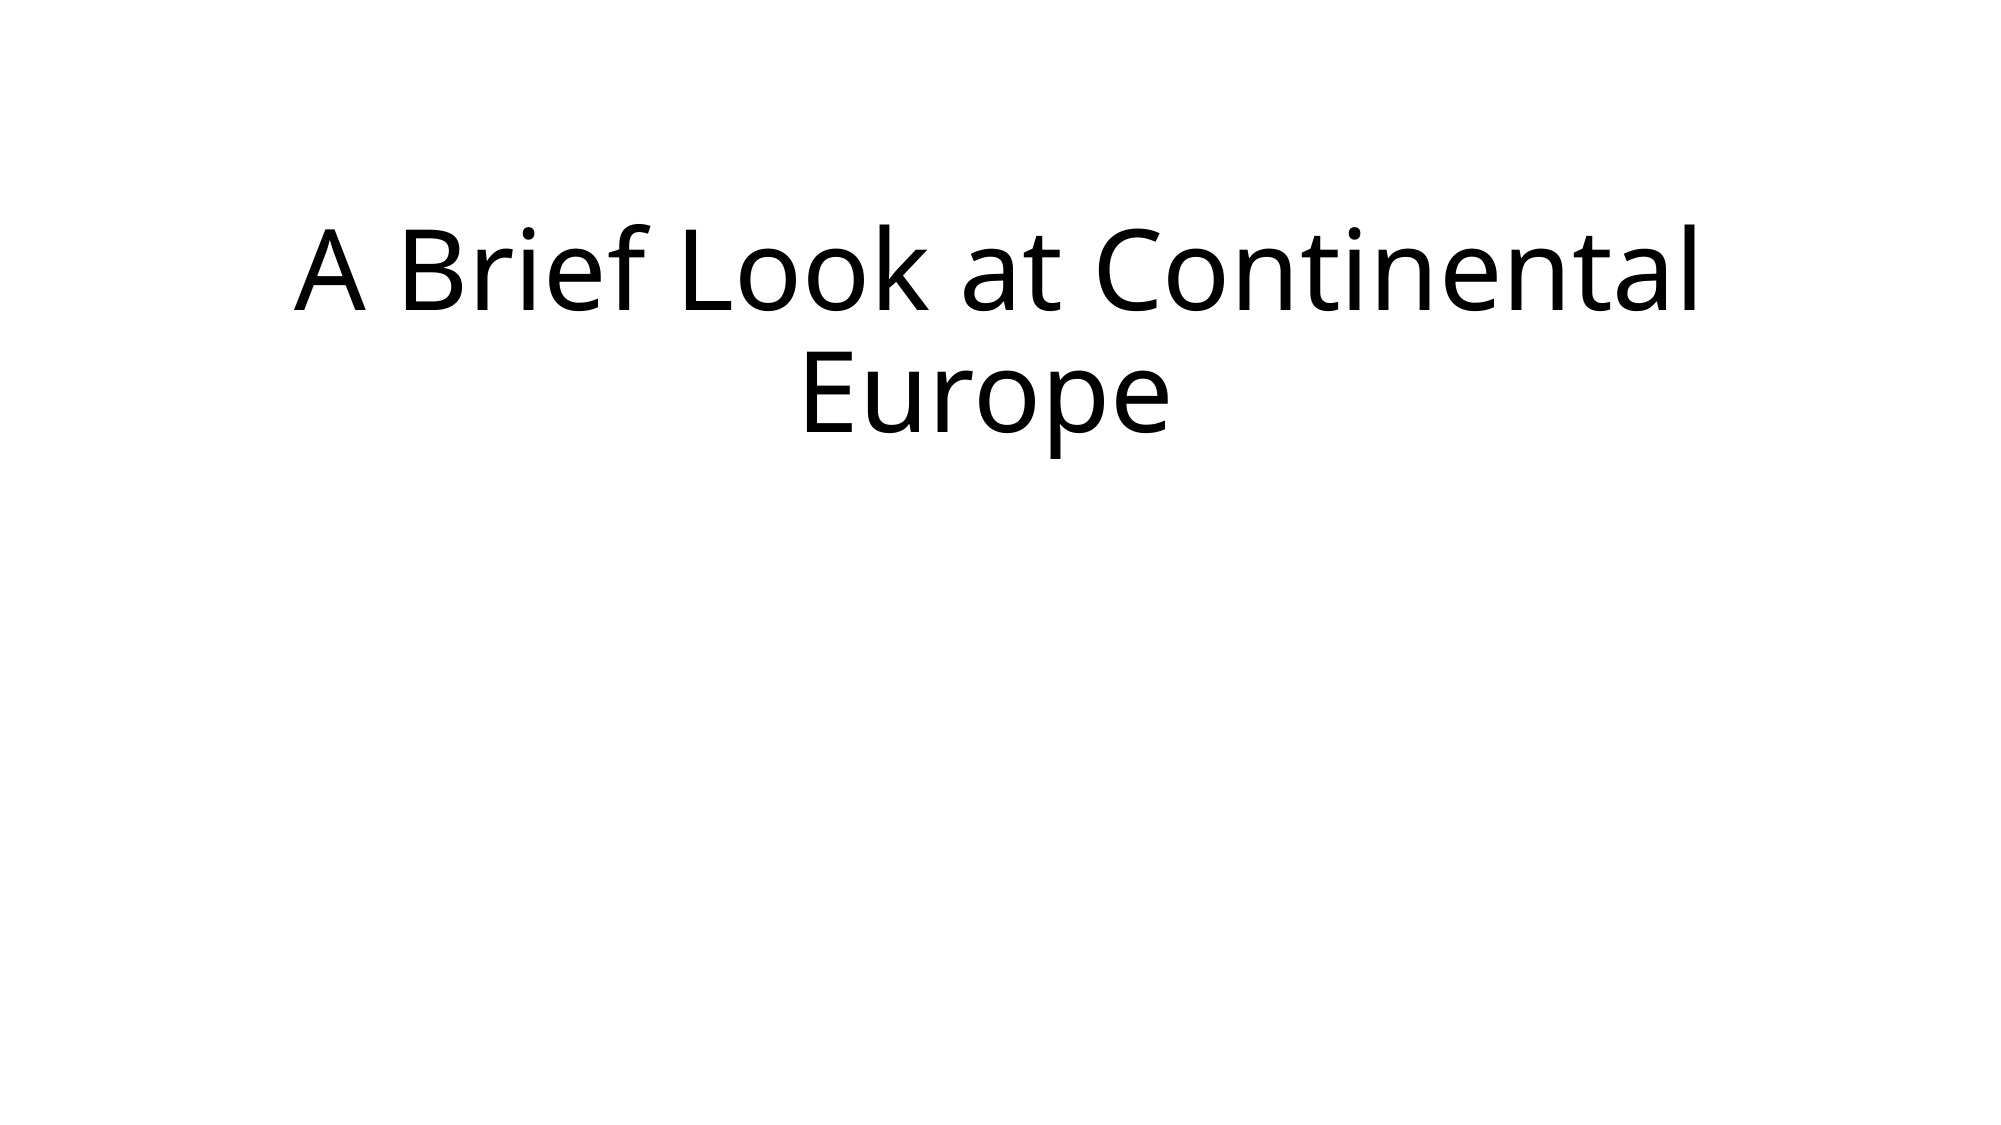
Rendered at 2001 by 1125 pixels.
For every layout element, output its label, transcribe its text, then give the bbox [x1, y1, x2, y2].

title A Brief Look at Continental Europe [137, 59, 1863, 611]
